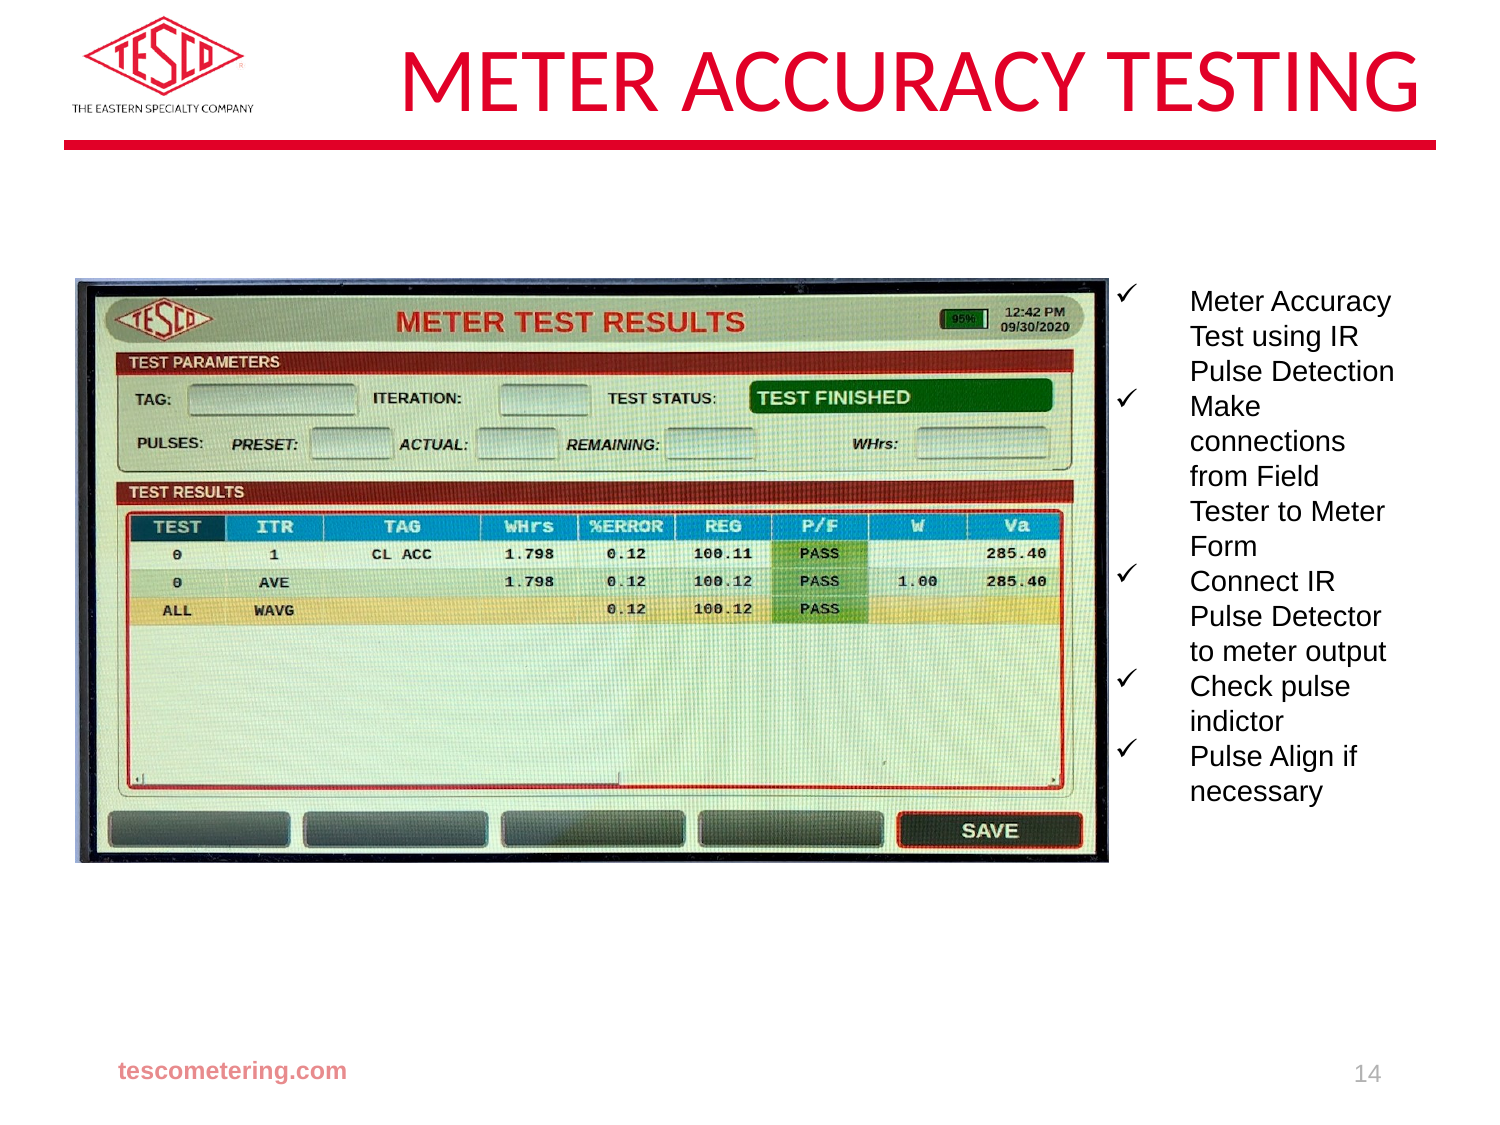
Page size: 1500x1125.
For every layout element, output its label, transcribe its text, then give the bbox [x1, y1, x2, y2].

footer tescometering.com [103, 1039, 610, 1100]
picture [72, 9, 256, 121]
picture [74, 278, 1109, 863]
slide_number 14 [1059, 1042, 1397, 1103]
text_box Meter Accuracy Test using IR Pulse Detection Make connections from Field Tester to Meter Form Connect IR Pulse Detector to meter output Check pulse indictor Pulse Align if necessary [1099, 274, 1413, 815]
title Meter Accuracy Testing [255, 25, 1438, 138]
